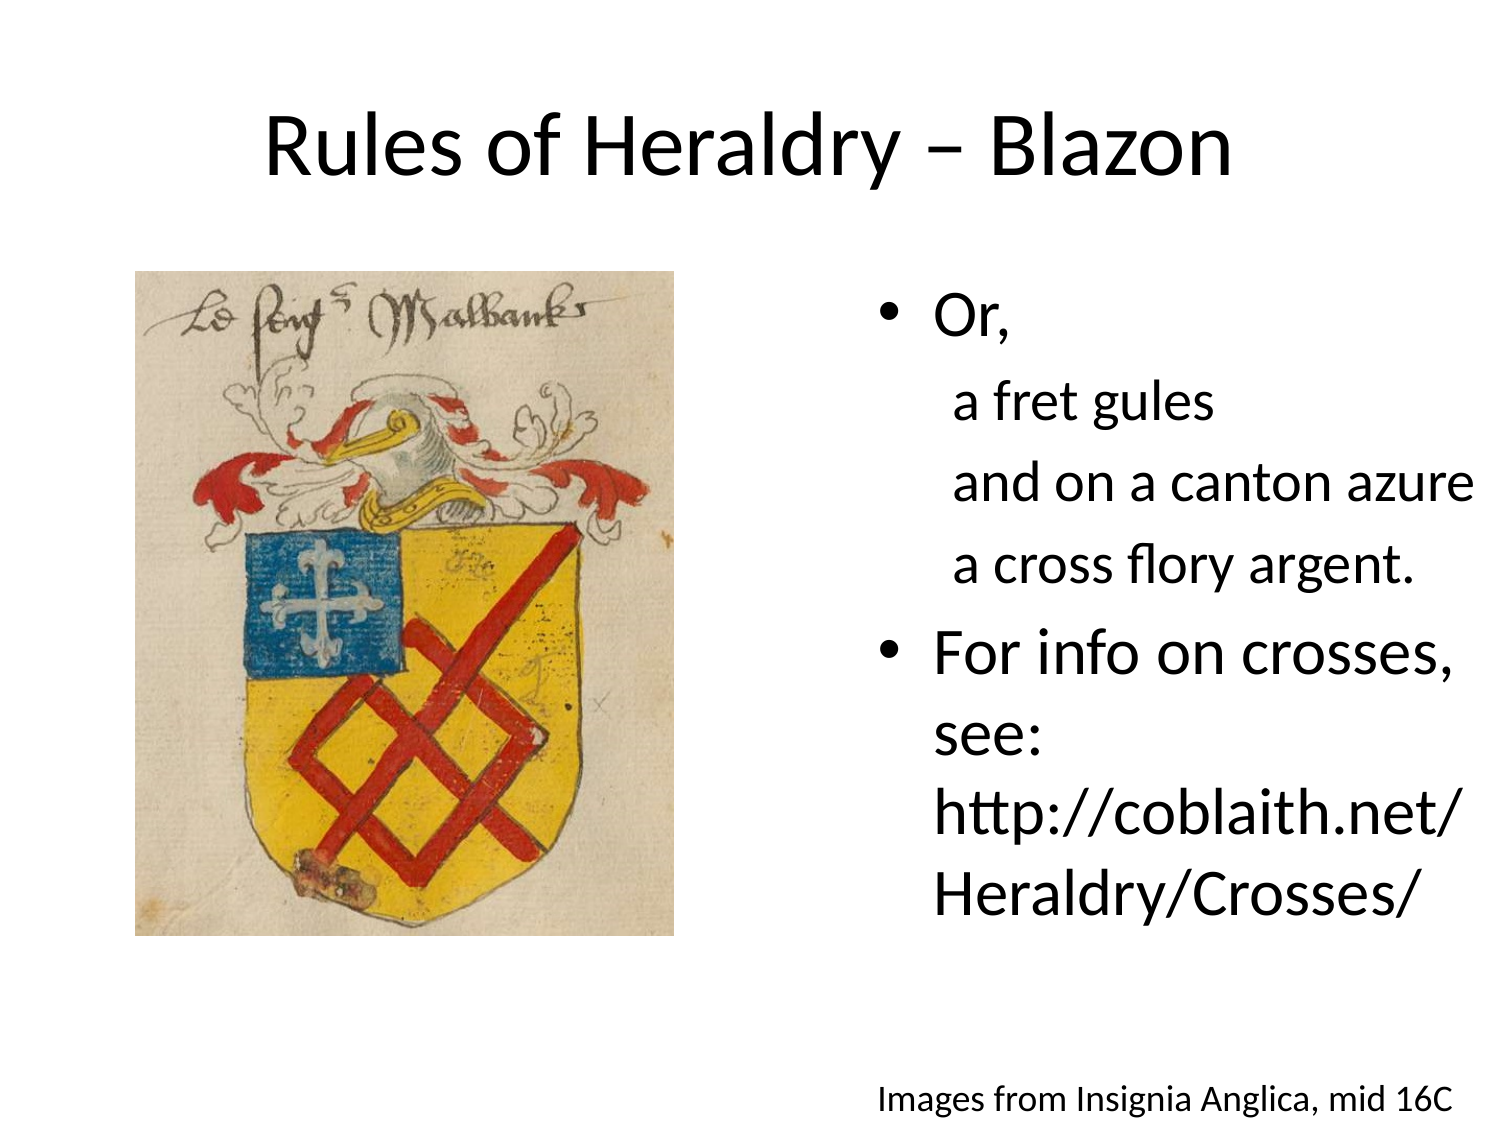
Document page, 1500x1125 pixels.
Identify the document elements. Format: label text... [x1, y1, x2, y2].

list Or, a fret gules and on a canton azure a cross flory argent. For info on crosses, see: http://coblaith.net/Heraldry/Crosses/ [862, 262, 1500, 1066]
title Rules of Heraldry – Blazon [75, 45, 1425, 233]
picture [135, 271, 674, 936]
text_box Images from Insignia Anglica, mid 16C [862, 1066, 1500, 1125]
